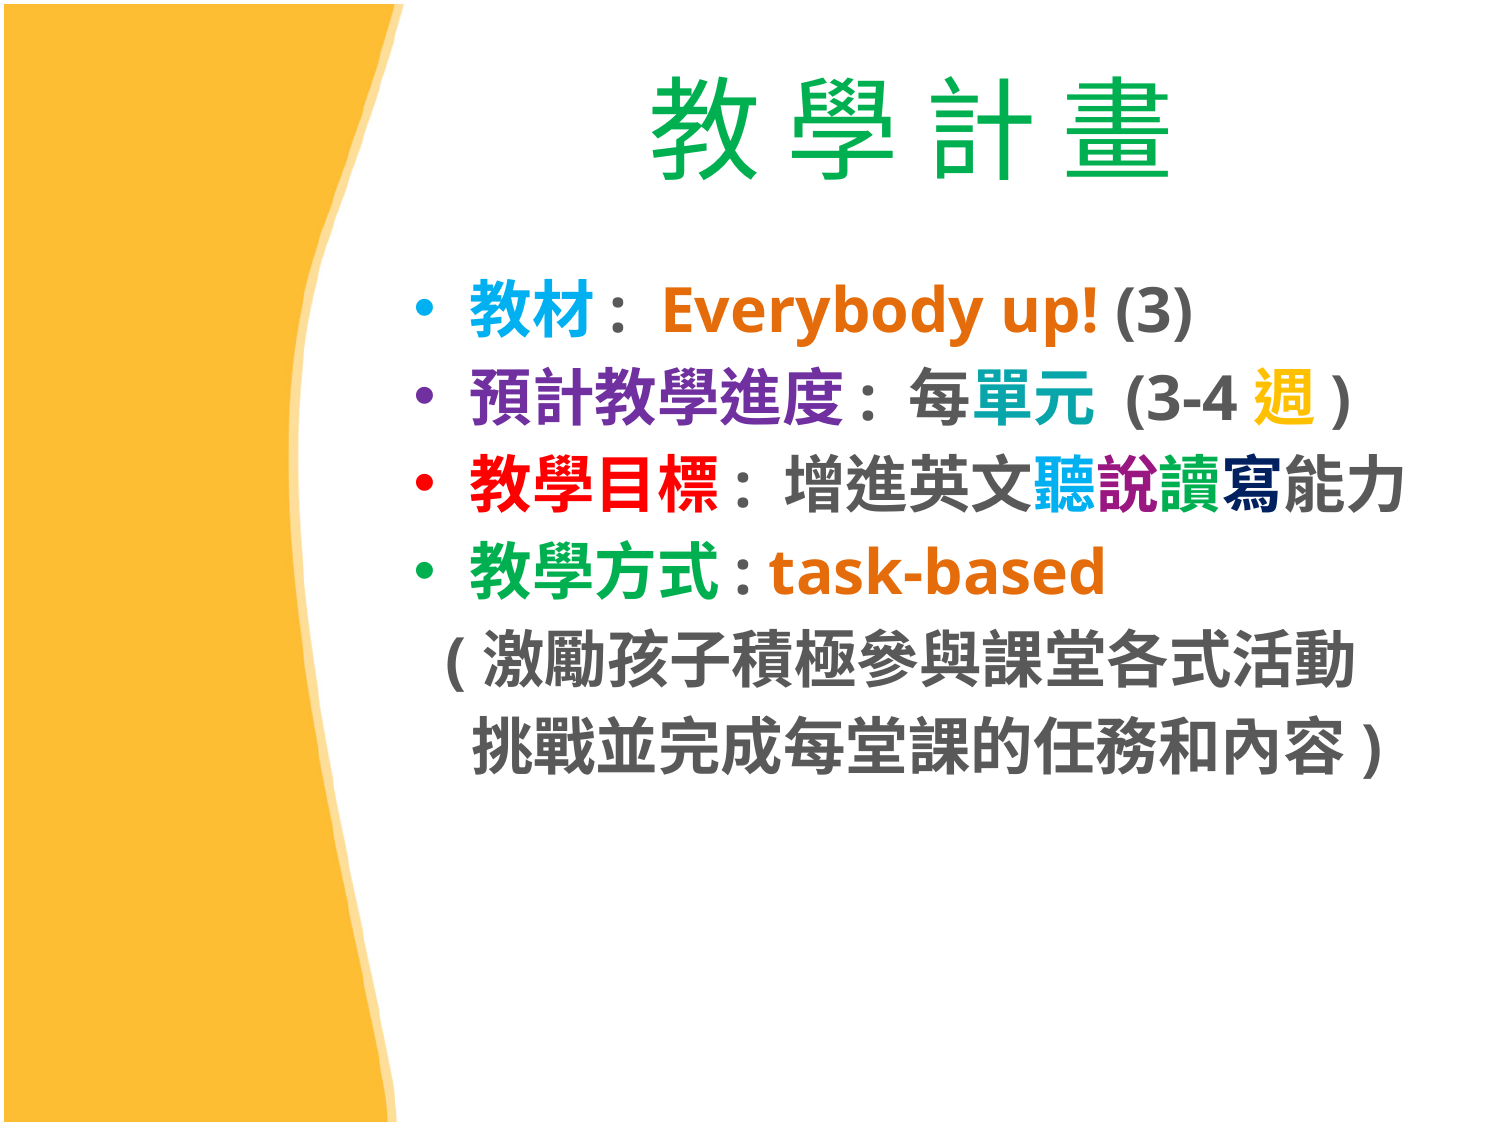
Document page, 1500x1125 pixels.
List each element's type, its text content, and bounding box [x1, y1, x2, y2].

list 教材: Everybody up! (3) 預計教學進度: 每單元 (3-4週) 教學目標: 增進英文聽說讀寫能力 教學方式: task-based (激勵孩子積極參與課堂各式活動 挑戰並完成每堂課的任務和內容) [398, 262, 1425, 1005]
title 教 學 計 畫 [398, 45, 1425, 209]
picture [0, 0, 1500, 1125]
